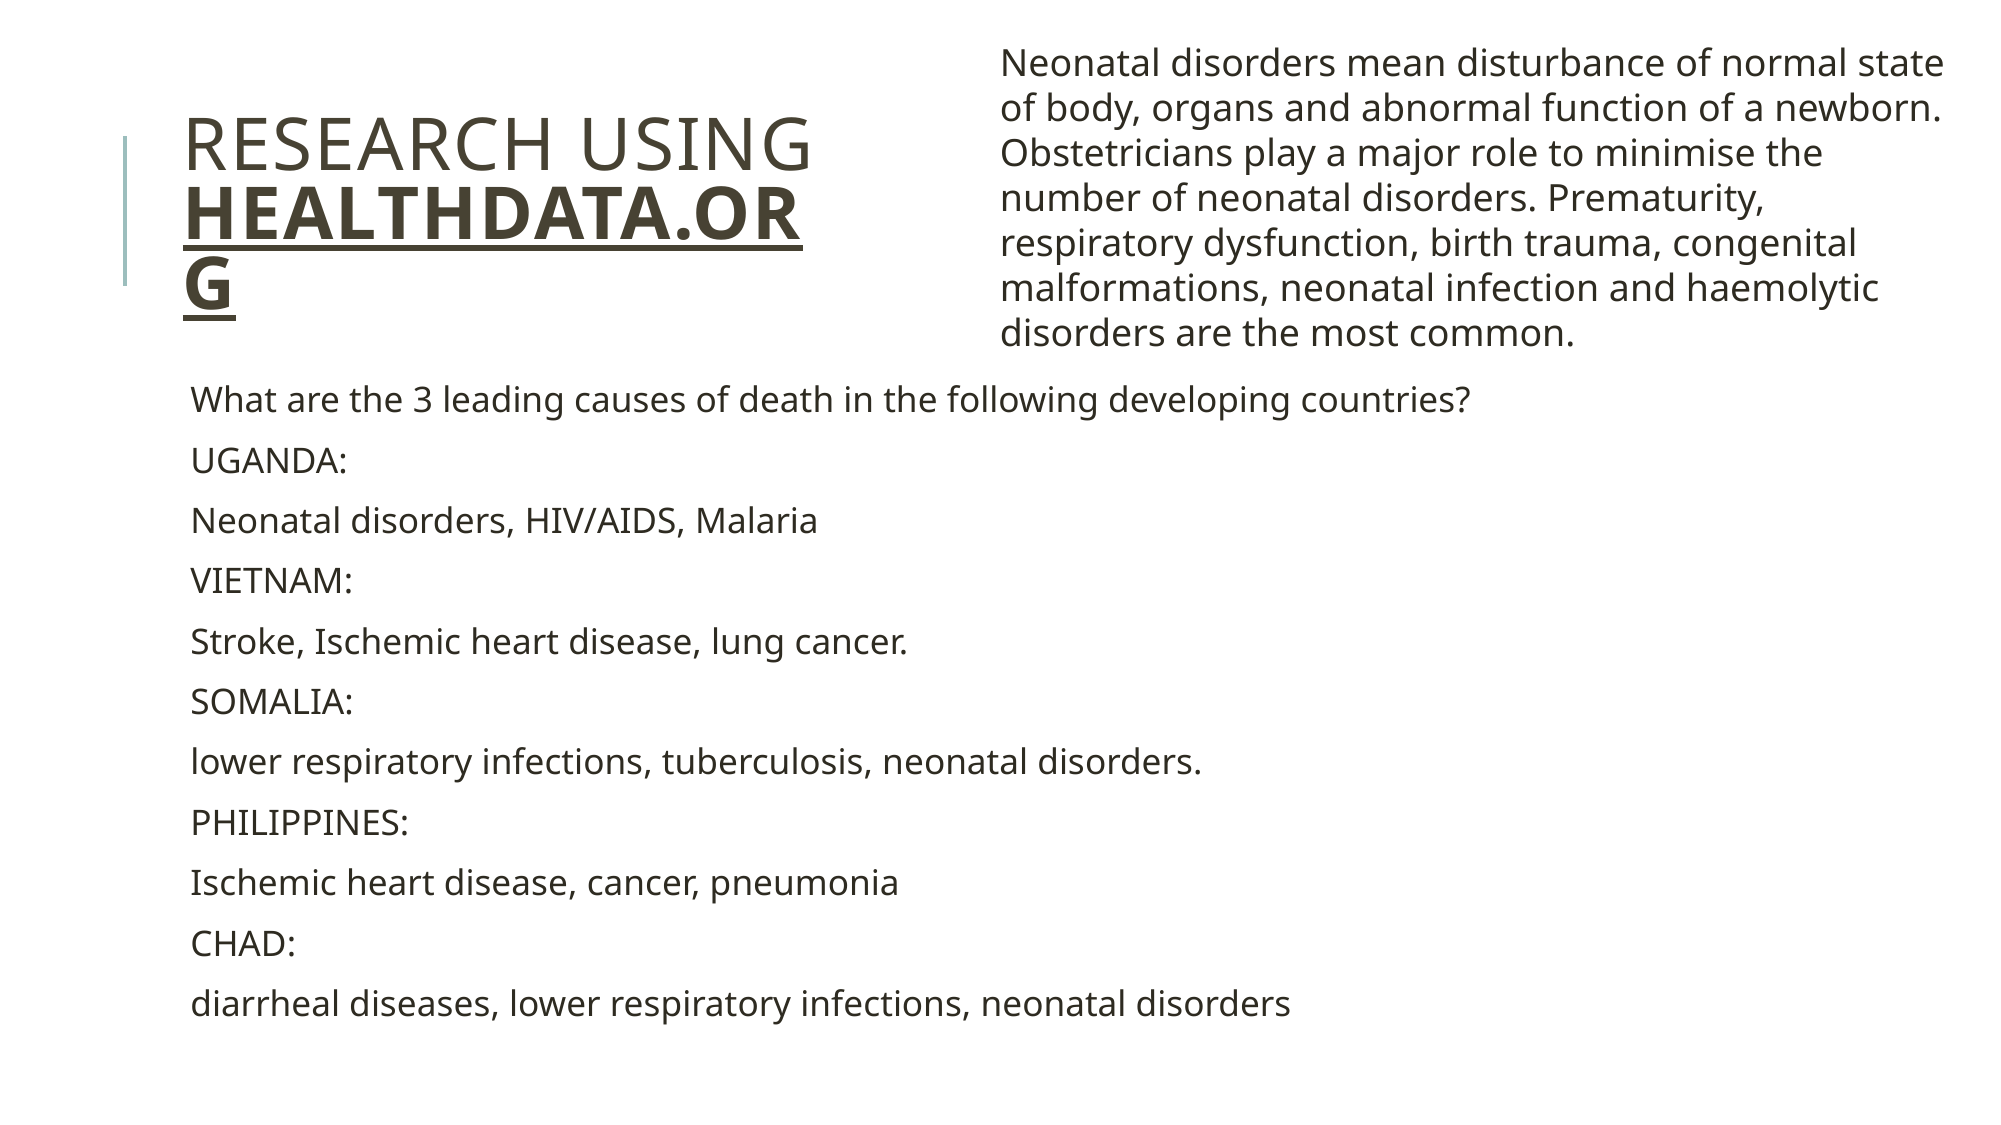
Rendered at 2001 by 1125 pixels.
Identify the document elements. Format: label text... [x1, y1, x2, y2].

title Research using Healthdata.org [168, 96, 835, 342]
list What are the 3 leading causes of death in the following developing countries? UGANDA: Neonatal disorders, HIV/AIDS, Malaria VIETNAM: Stroke, Ischemic heart disease, lung cancer. SOMALIA: lower respiratory infections, tuberculosis, neonatal disorders. PHILIPPINES: Ischemic heart disease, cancer, pneumonia CHAD: diarrheal diseases, lower respiratory infections, neonatal disorders [168, 375, 1763, 1035]
text_box Neonatal disorders mean disturbance of normal state of body, organs and abnormal function of a newborn. Obstetricians play a major role to minimise the number of neonatal disorders. Prematurity, respiratory dysfunction, birth trauma, congenital malformations, neonatal infection and haemolytic disorders are the most common. [985, 31, 1980, 362]
